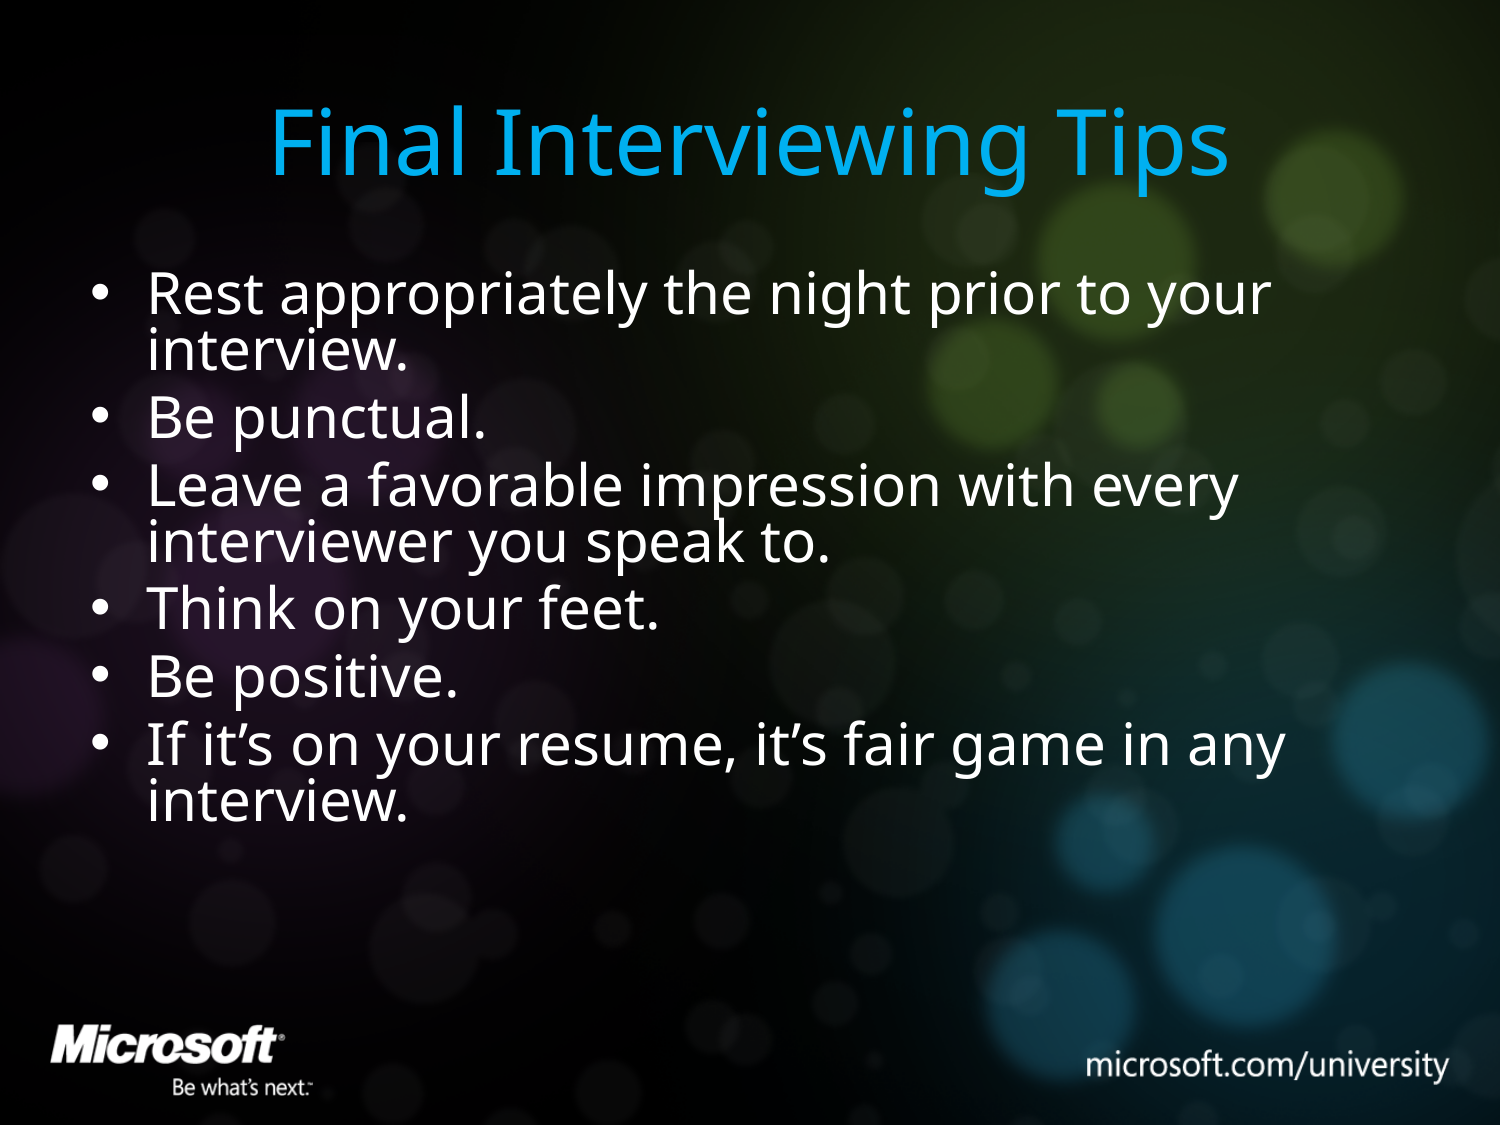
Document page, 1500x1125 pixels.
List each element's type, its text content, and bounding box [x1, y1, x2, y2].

title Final Interviewing Tips [75, 45, 1425, 233]
picture [0, 0, 1500, 1125]
list Rest appropriately the night prior to your interview. Be punctual. Leave a favorable impression with every interviewer you speak to. Think on your feet. Be positive. If it’s on your resume, it’s fair game in any interview. [75, 262, 1425, 1005]
